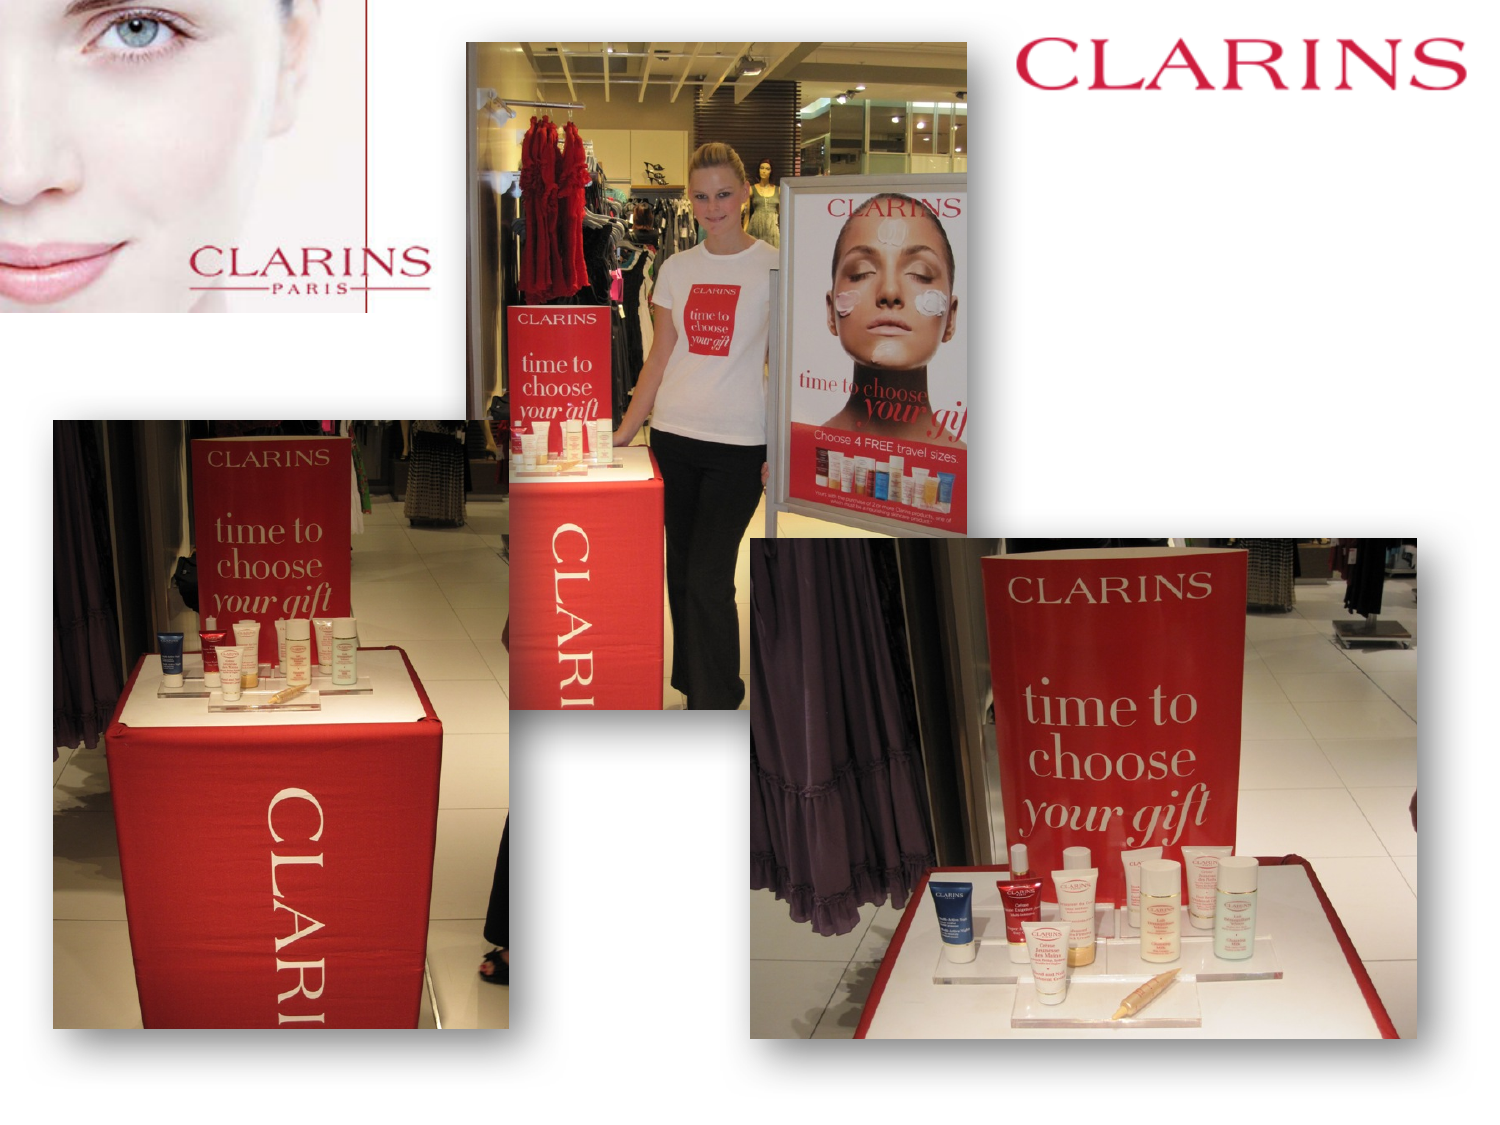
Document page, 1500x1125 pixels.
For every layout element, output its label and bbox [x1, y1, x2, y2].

picture [0, 0, 1417, 1040]
picture [1009, 30, 1481, 104]
